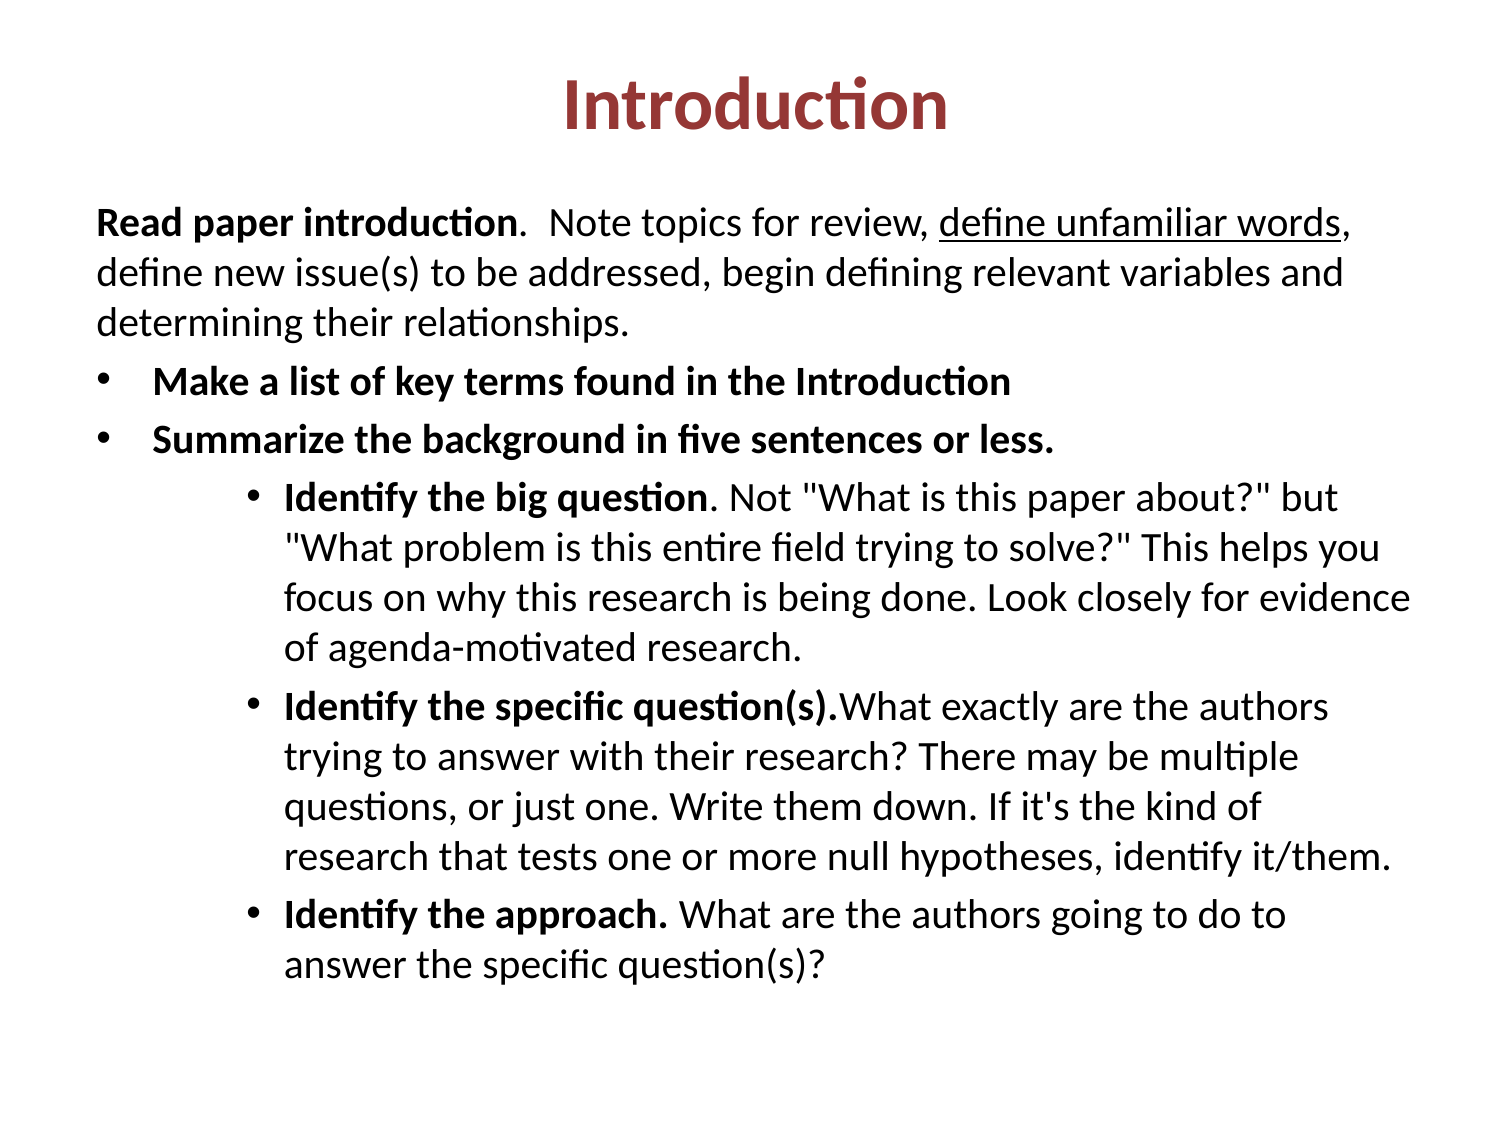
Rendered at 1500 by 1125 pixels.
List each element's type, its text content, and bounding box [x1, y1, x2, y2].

list Read paper introduction. Note topics for review, define unfamiliar words, define new issue(s) to be addressed, begin defining relevant variables and determining their relationships. Make a list of key terms found in the Introduction Summarize the background in five sentences or less. Identify the big question. Not "What is this paper about?" but "What problem is this entire field trying to solve?" This helps you focus on why this research is being done. Look closely for evidence of agenda-motivated research. Identify the specific question(s).What exactly are the authors trying to answer with their research? There may be multiple questions, or just one. Write them down. If it's the kind of research that tests one or more null hypotheses, identify it/them. Identify the approach. What are the authors going to do to answer the specific question(s)? [81, 187, 1432, 1075]
title Introduction [81, 37, 1432, 163]
